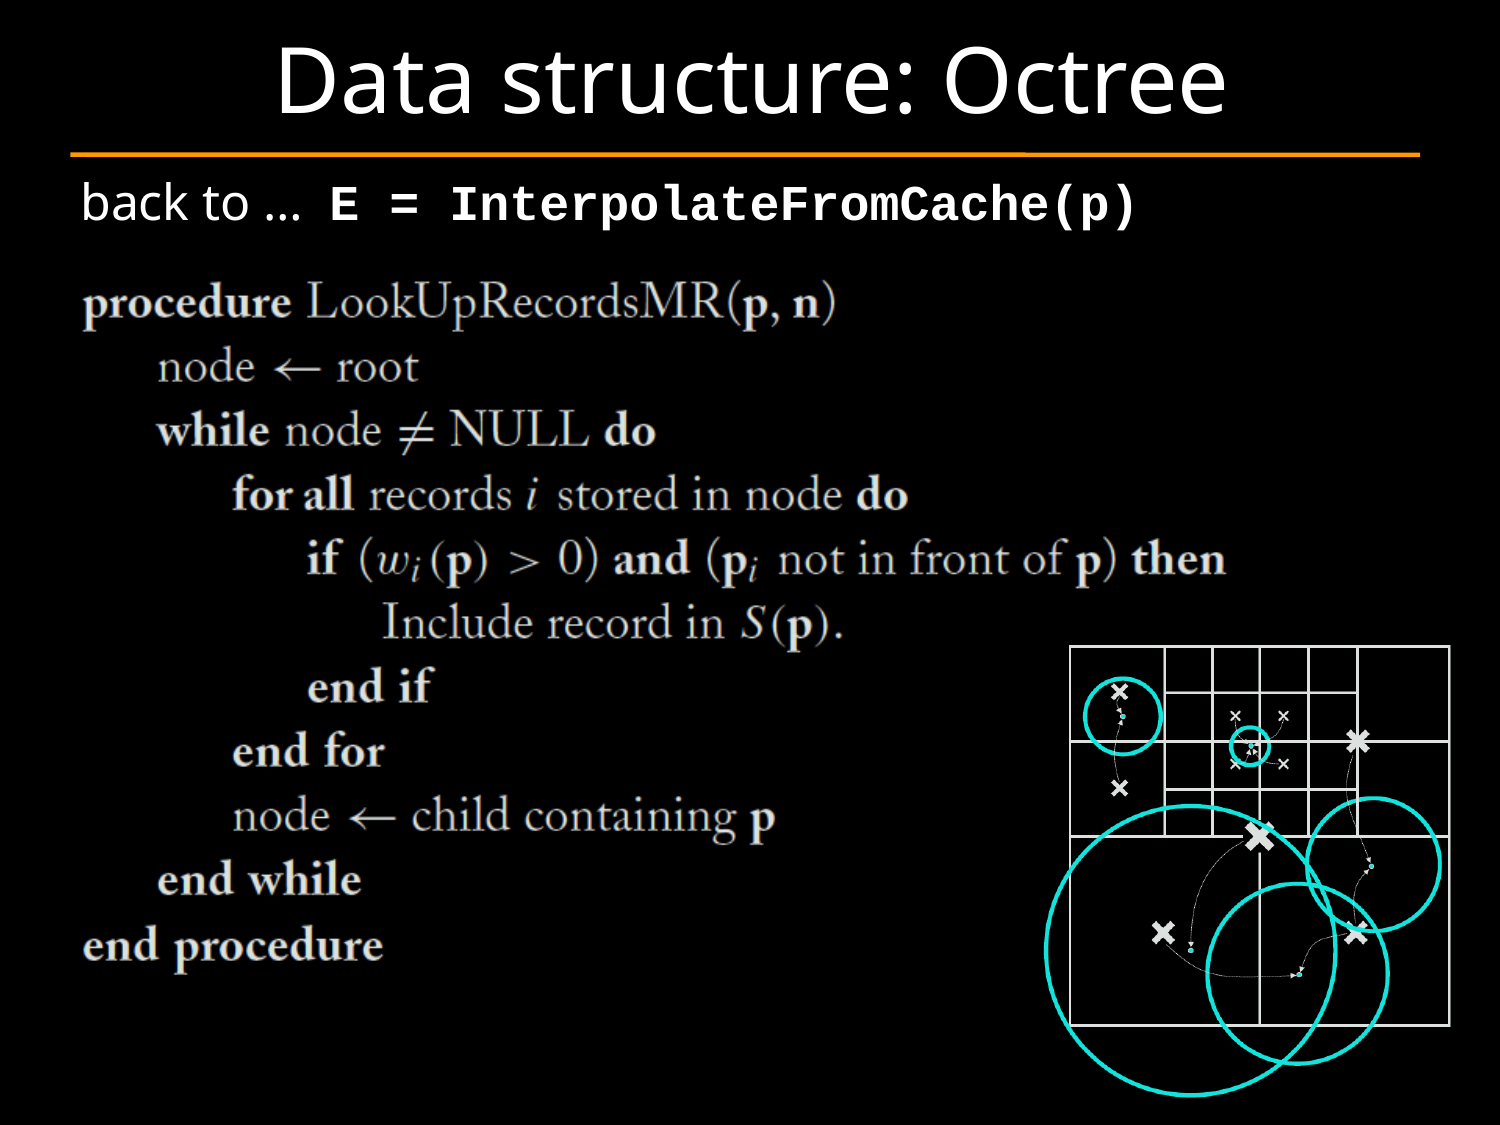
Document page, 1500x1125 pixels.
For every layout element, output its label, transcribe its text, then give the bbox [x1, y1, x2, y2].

picture [62, 274, 1456, 1101]
text_box back to … E = InterpolateFromCache(p) [65, 163, 1155, 239]
title Data structure: Octree [84, 13, 1421, 155]
